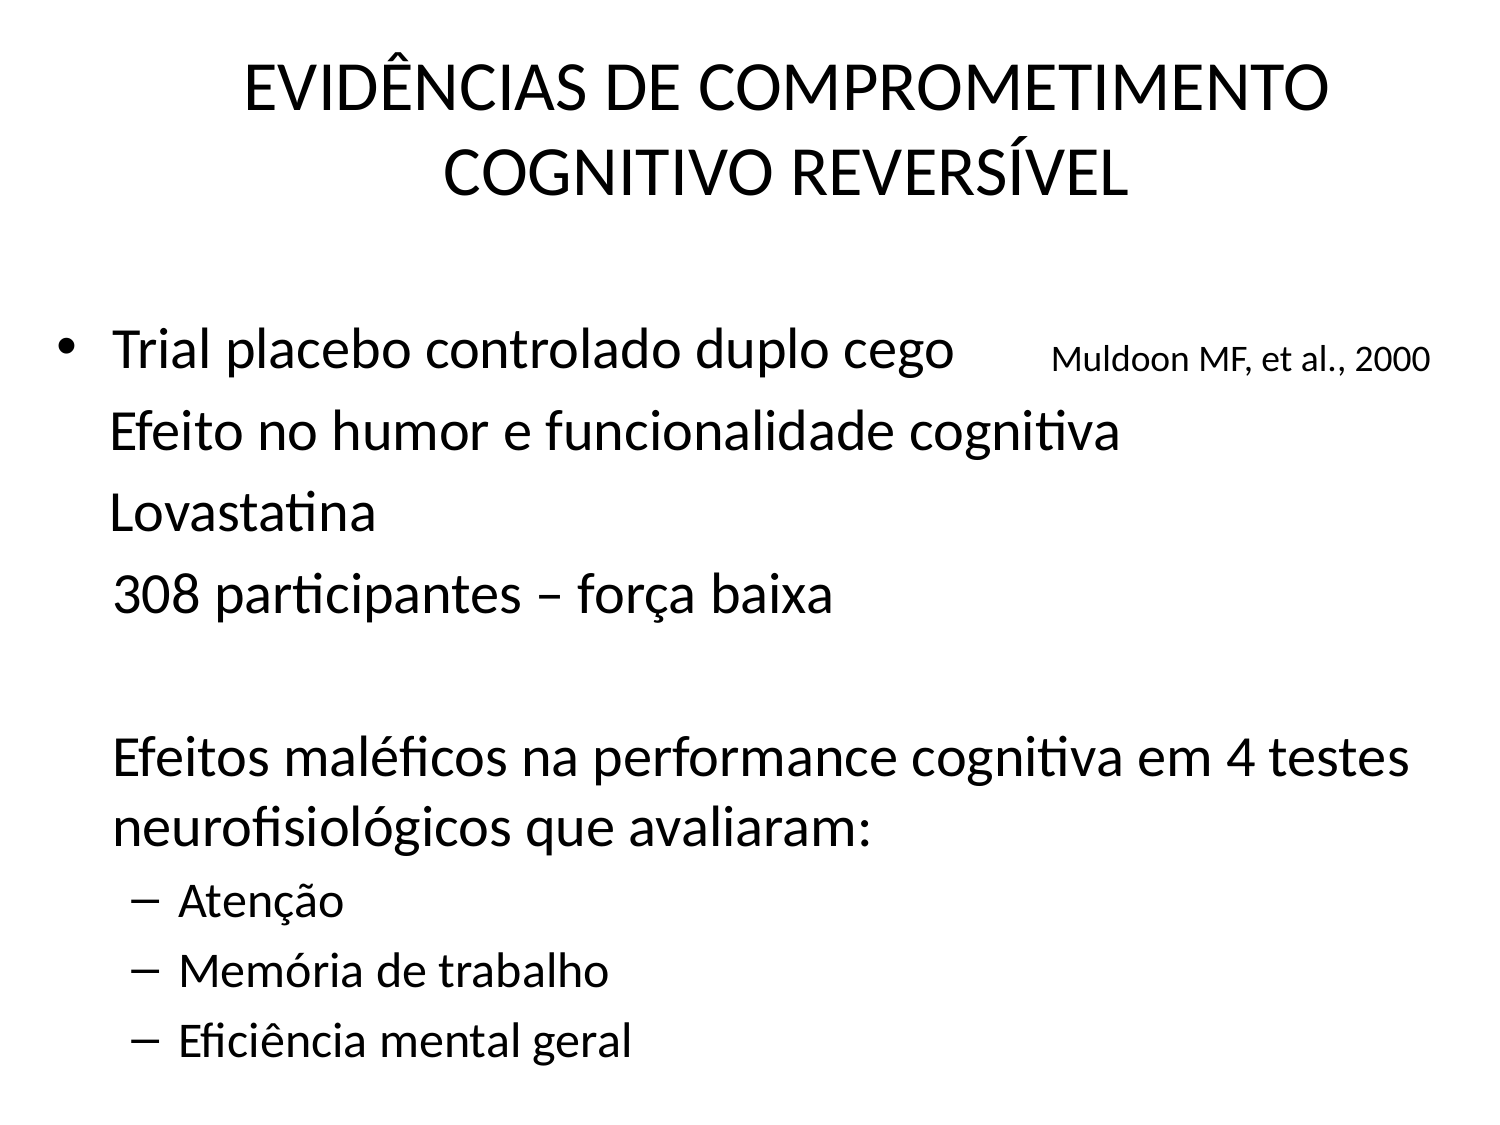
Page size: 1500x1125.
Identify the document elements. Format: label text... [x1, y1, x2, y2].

title EVIDÊNCIAS DE COMPROMETIMENTO COGNITIVO REVERSÍVEL [112, 30, 1463, 219]
list Trial placebo controlado duplo cego Efeito no humor e funcionalidade cognitiva Lovastatina 308 participantes – força baixa Efeitos maléficos na performance cognitiva em 4 testes neurofisiológicos que avaliaram: Atenção Memória de trabalho Eficiência mental geral [41, 302, 1437, 1125]
text_box Muldoon MF, et al., 2000 [1036, 326, 1447, 386]
